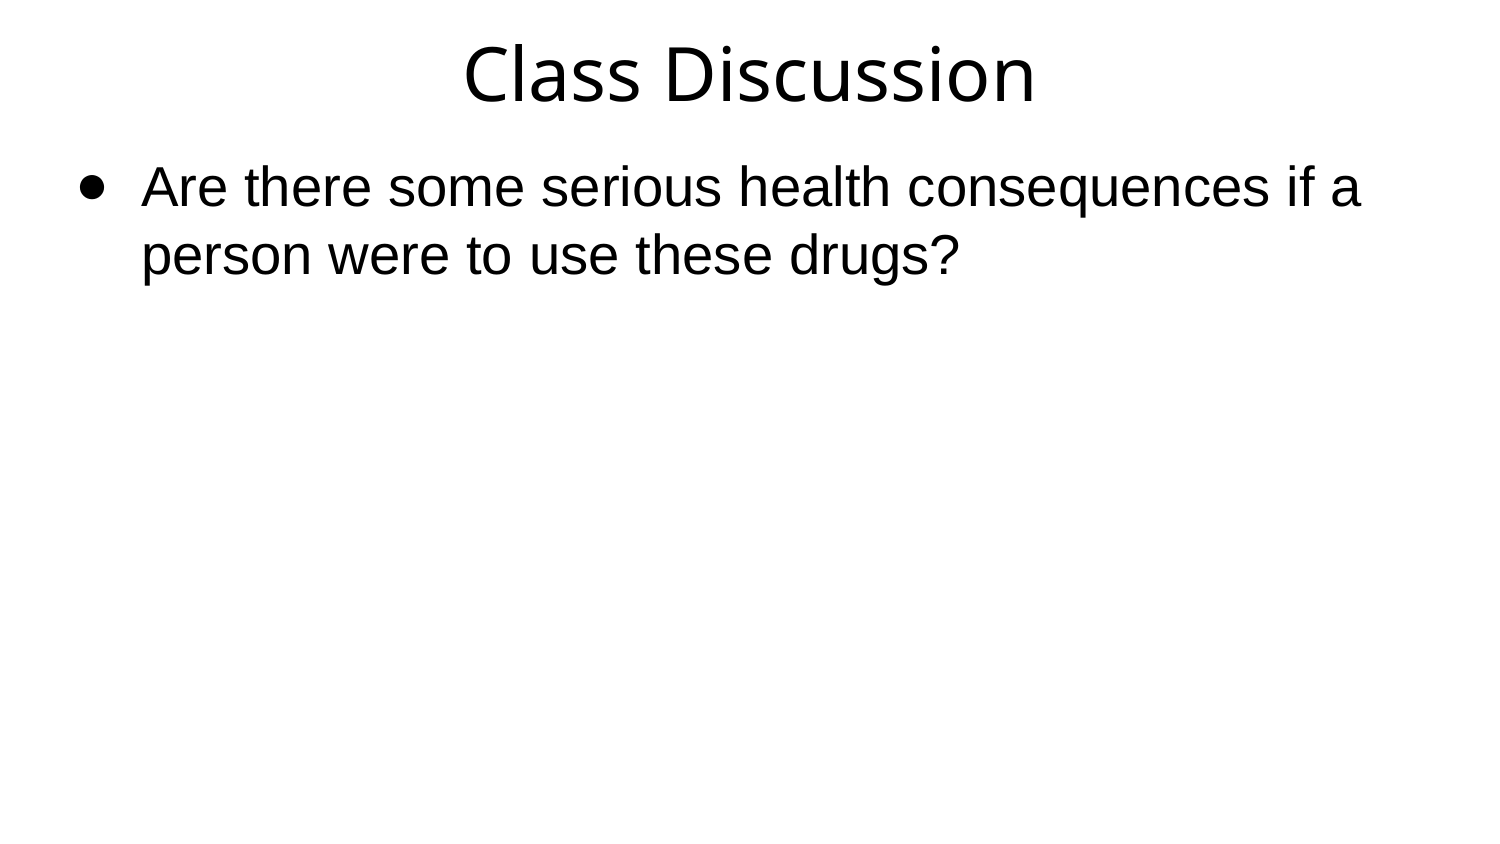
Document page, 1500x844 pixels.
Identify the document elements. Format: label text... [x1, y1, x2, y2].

list Are there some serious health consequences if a person were to use these drugs? [51, 135, 1449, 260]
title Class Discussion [51, 11, 1449, 106]
